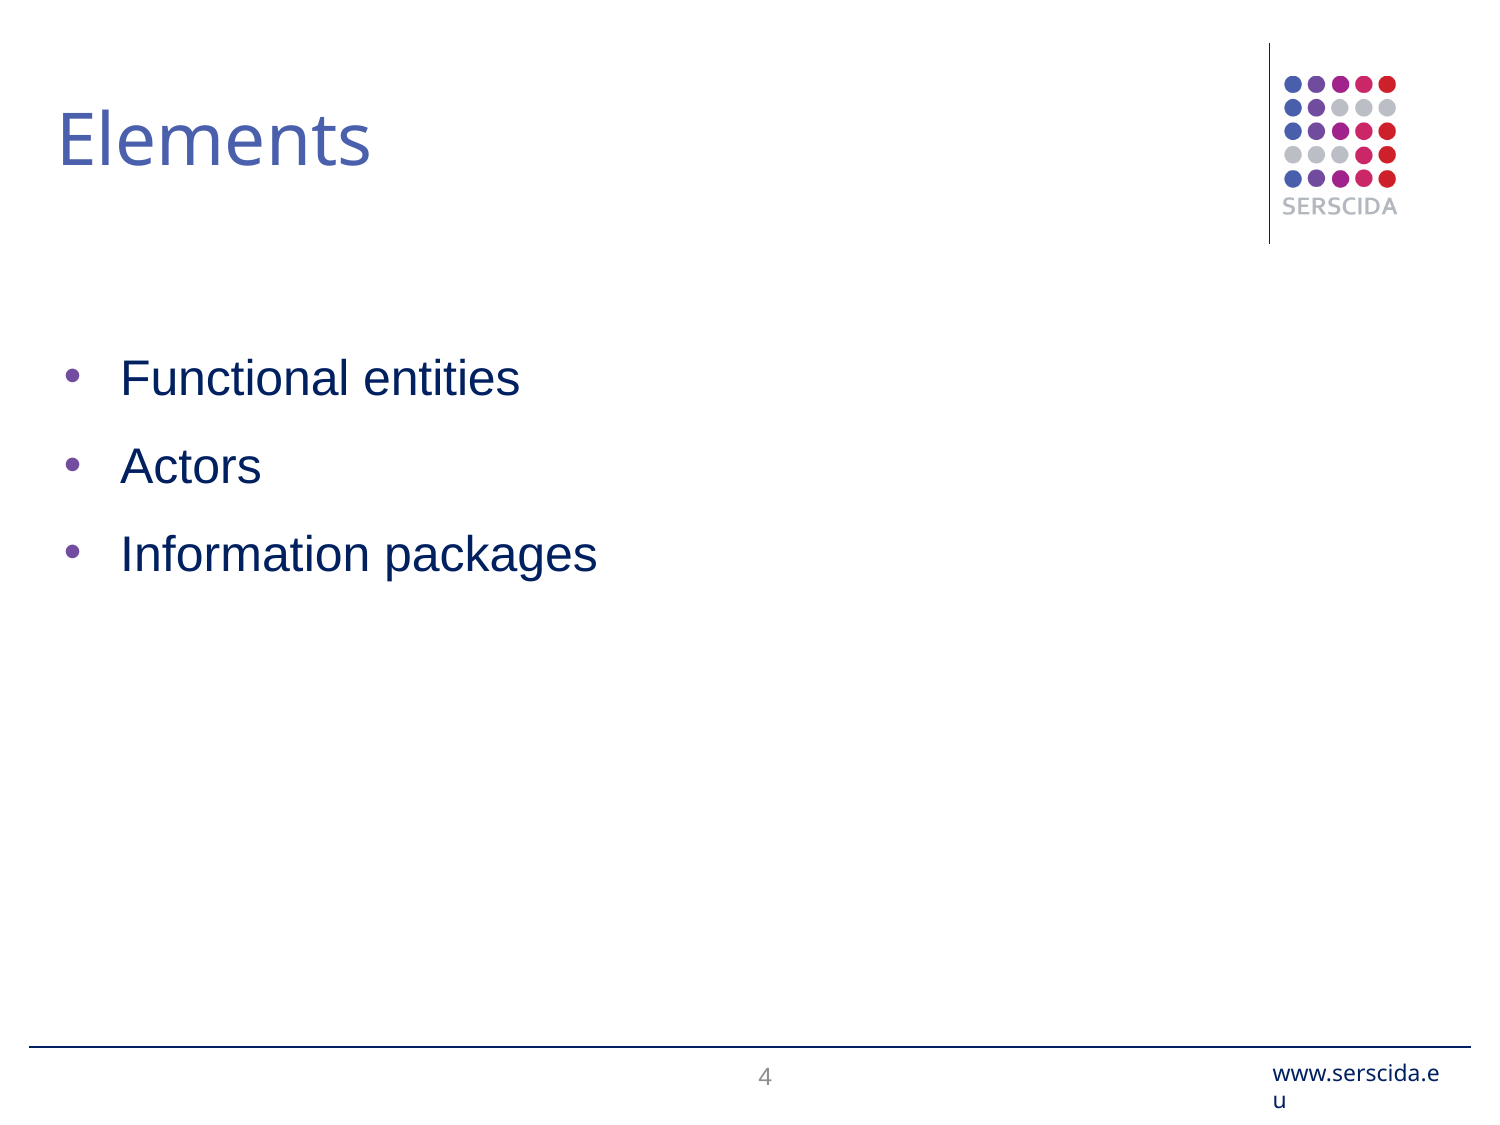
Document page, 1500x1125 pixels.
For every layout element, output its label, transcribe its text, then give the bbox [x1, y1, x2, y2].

title Elements [41, 42, 1235, 231]
list Functional entities Actors Information packages [46, 326, 1235, 1012]
slide_number 3 [572, 1045, 958, 1106]
